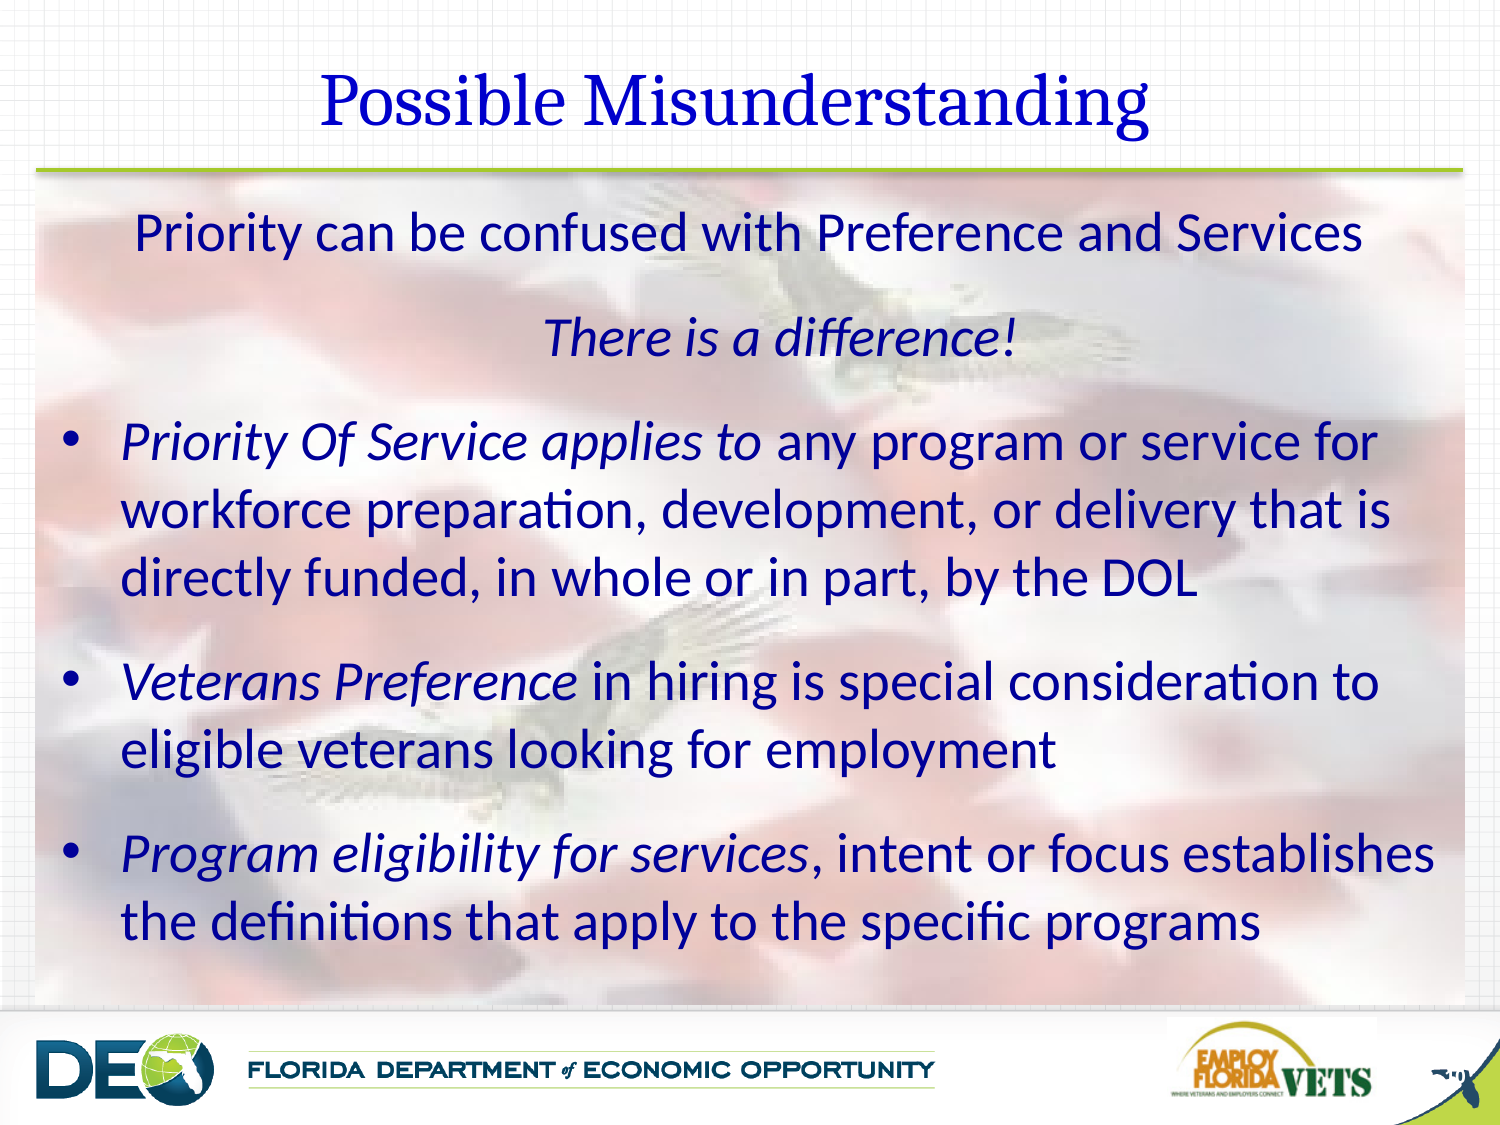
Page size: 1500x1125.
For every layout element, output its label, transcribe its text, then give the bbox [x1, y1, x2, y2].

list Priority can be confused with Preference and Services There is a difference! Priority Of Service applies to any program or service for workforce preparation, development, or delivery that is directly funded, in whole or in part, by the DOL Veterans Preference in hiring is special consideration to eligible veterans looking for employment Program eligibility for services, intent or focus establishes the definitions that apply to the specific programs [46, 187, 1465, 1013]
text_box 10 [1417, 1057, 1493, 1107]
picture [0, 0, 1500, 1125]
text_box Possible Misunderstanding [27, 30, 1443, 161]
